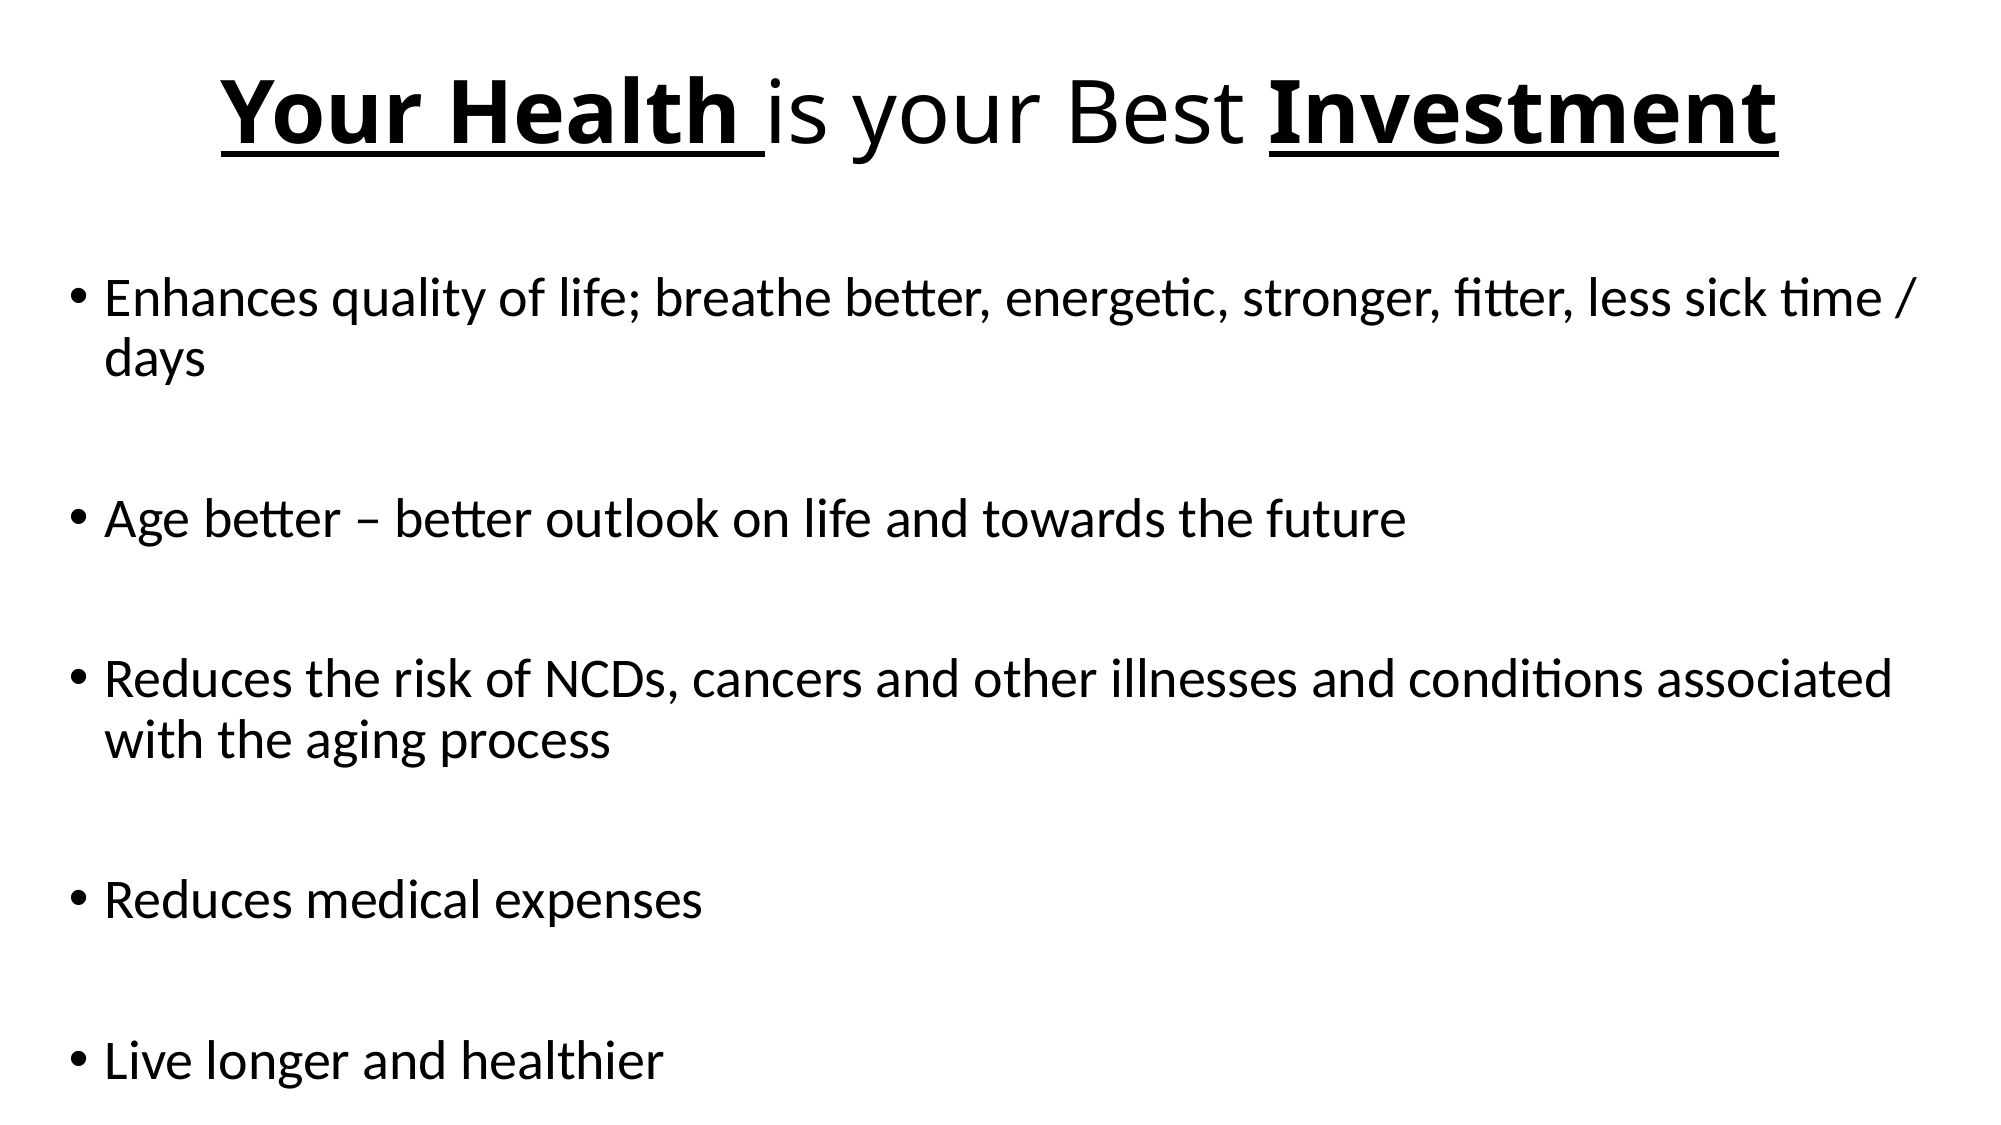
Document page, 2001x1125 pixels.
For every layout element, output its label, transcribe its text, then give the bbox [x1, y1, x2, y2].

list Enhances quality of life; breathe better, energetic, stronger, fitter, less sick time / days Age better – better outlook on life and towards the future Reduces the risk of NCDs, cancers and other illnesses and conditions associated with the aging process Reduces medical expenses Live longer and healthier [53, 260, 1947, 1104]
title Your Health is your Best Investment [137, 59, 1863, 171]
